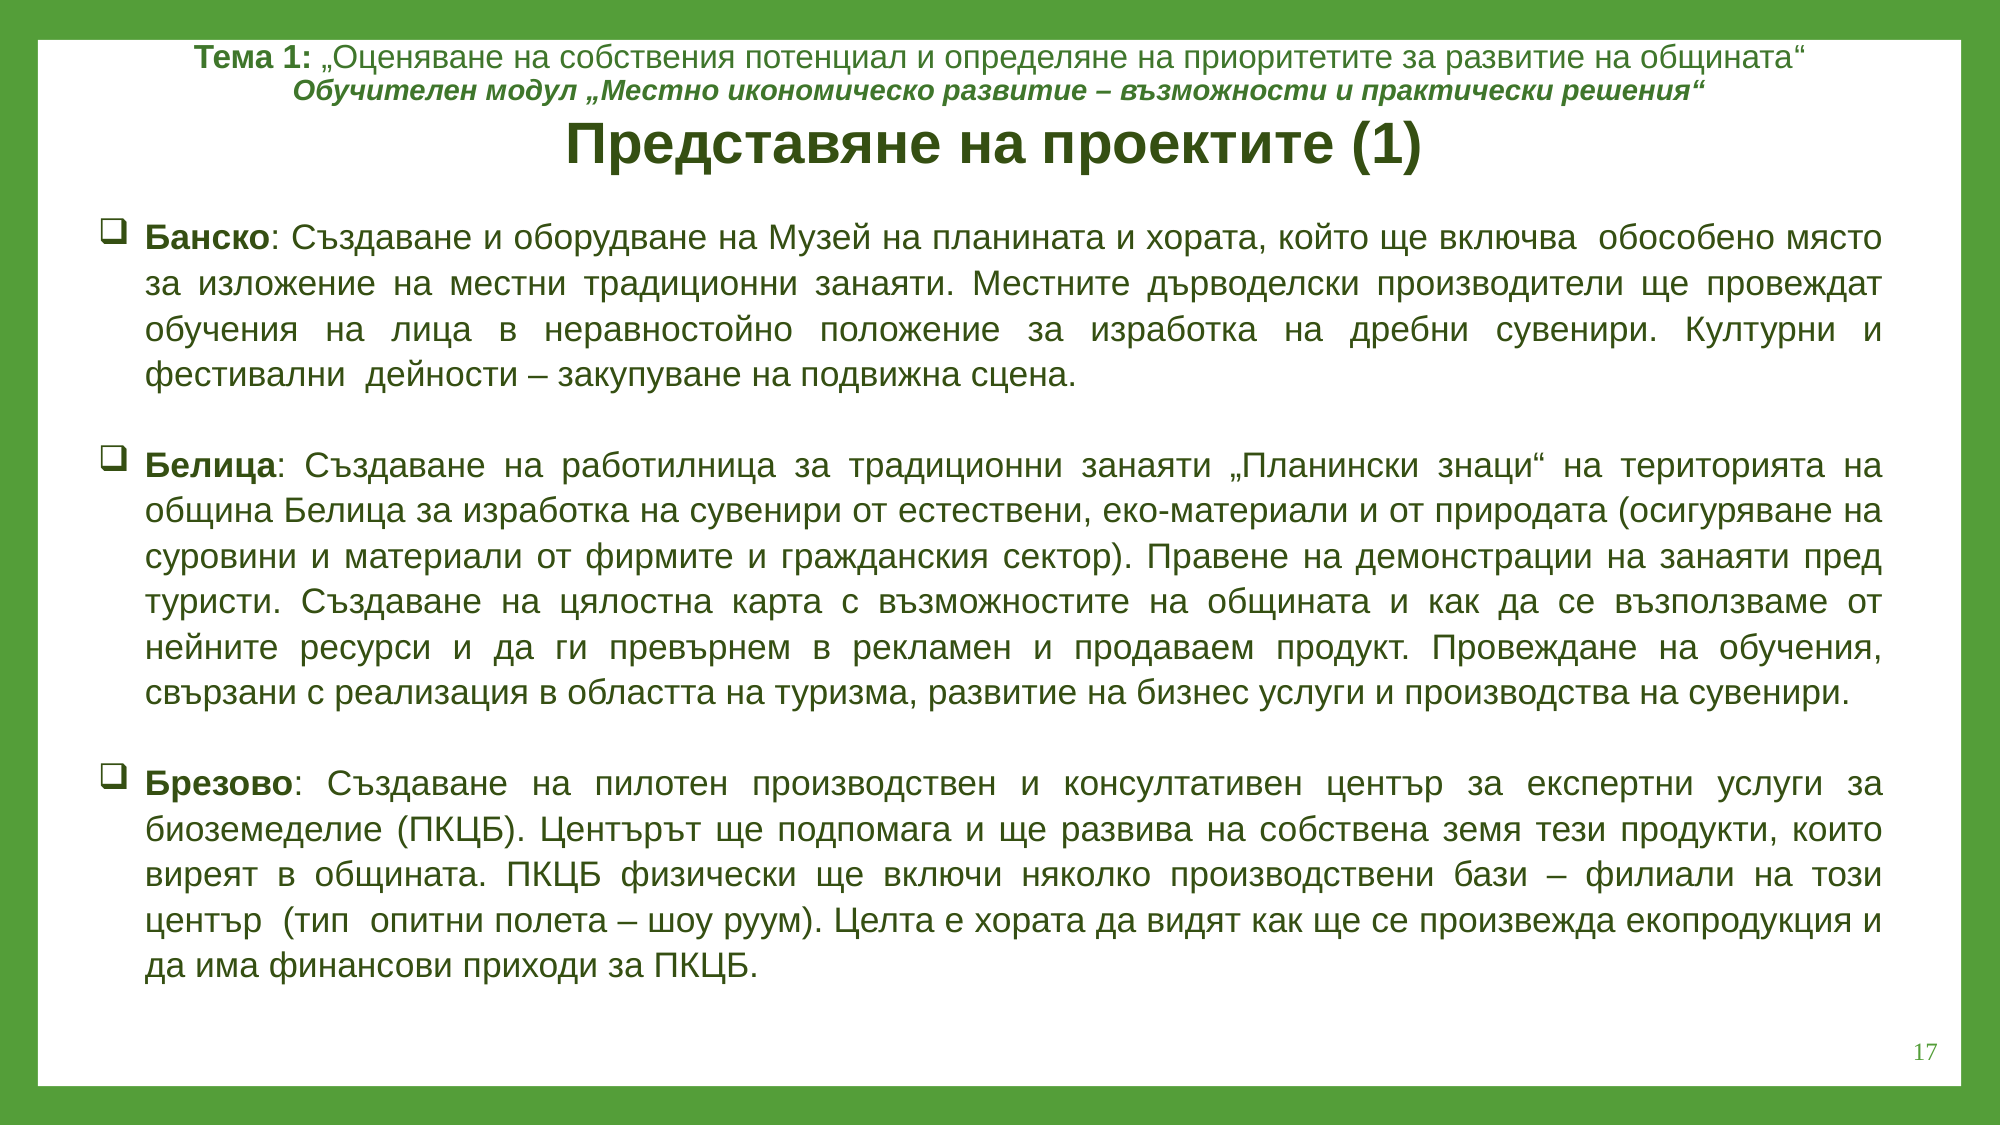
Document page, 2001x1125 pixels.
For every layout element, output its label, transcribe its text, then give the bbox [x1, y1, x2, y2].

slide_number 17 [1673, 1020, 1953, 1081]
text_box Банско: Създаване и оборудване на Музей на планината и хората, който ще включва обособено място за изложение на местни традиционни занаяти. Местните дърводелски производители ще провеждат обучения на лица в неравностойно положение за изработка на дребни сувенири. Културни и фестивални дейности – закупуване на подвижна сцена. Белица: Създаване на работилница за традиционни занаяти „Планински знаци“ на територията на община Белица за изработка на сувенири от естествени, еко-материали и от природата (осигуряване на суровини и материали от фирмите и гражданския сектор). Правене на демонстрации на занаяти пред туристи. Създаване на цялостна карта с възможностите на общината и как да се възползваме от нейните ресурси и да ги превърнем в рекламен и продаваем продукт. Провеждане на обучения, свързани с реализация в областта на туризма, развитие на бизнес услуги и производства на сувенири. Брезово: Създаване на пилотен производствен и консултативен център за експертни услуги за биоземеделие (ПКЦБ). Центърът ще подпомага и ще развива на собствена земя тези продукти, които виреят в общината. ПКЦБ физически ще включи няколко производствени бази – филиали на този център (тип опитни полета – шоу руум). Целта е хората да видят как ще се произвежда екопродукция и да има финансови приходи за ПКЦБ. [83, 204, 1899, 993]
text_box Тема 1: „Оценяване на собствения потенциал и определяне на приоритетите за развитие на общината“ Обучителен модул „Местно икономическо развитие – възможности и практически решения“ [55, 44, 1944, 103]
text_box Представяне на проектите (1) [193, 103, 1788, 183]
